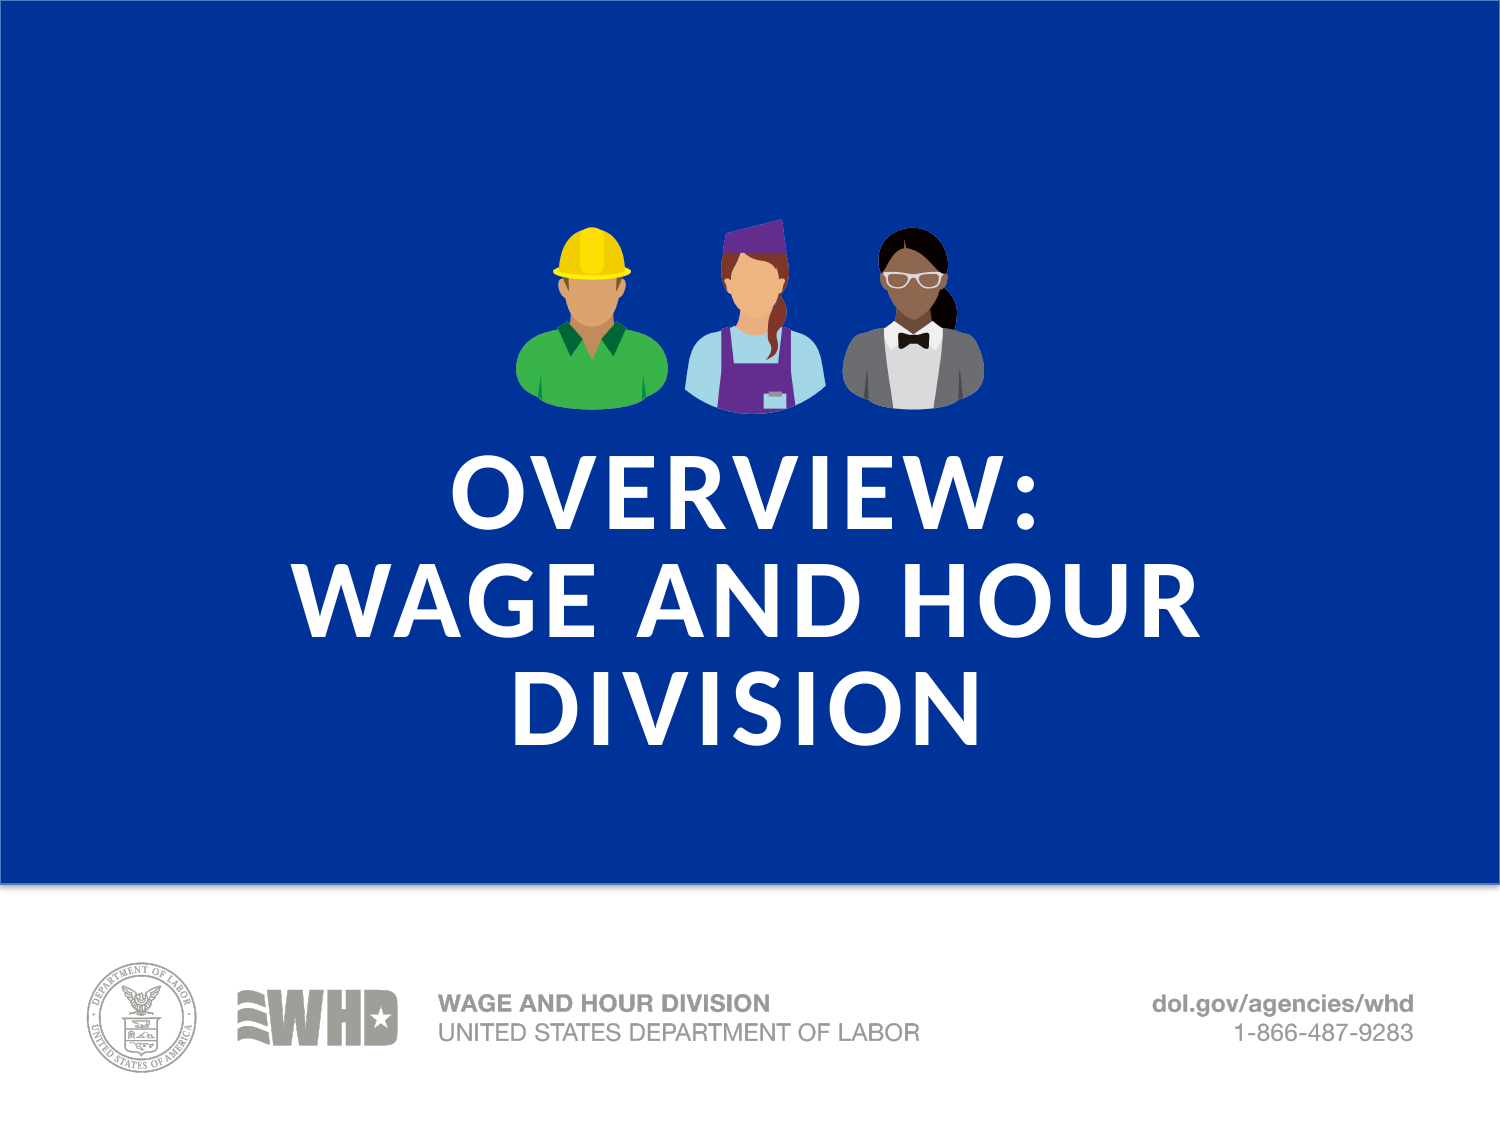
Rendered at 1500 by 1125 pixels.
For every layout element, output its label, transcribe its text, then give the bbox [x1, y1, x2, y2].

picture [86, 962, 1414, 1073]
title OVERVIEW: WAGE AND HOUR DIVISION [112, 491, 1388, 853]
text_box [0, 0, 1500, 885]
picture [516, 219, 984, 414]
